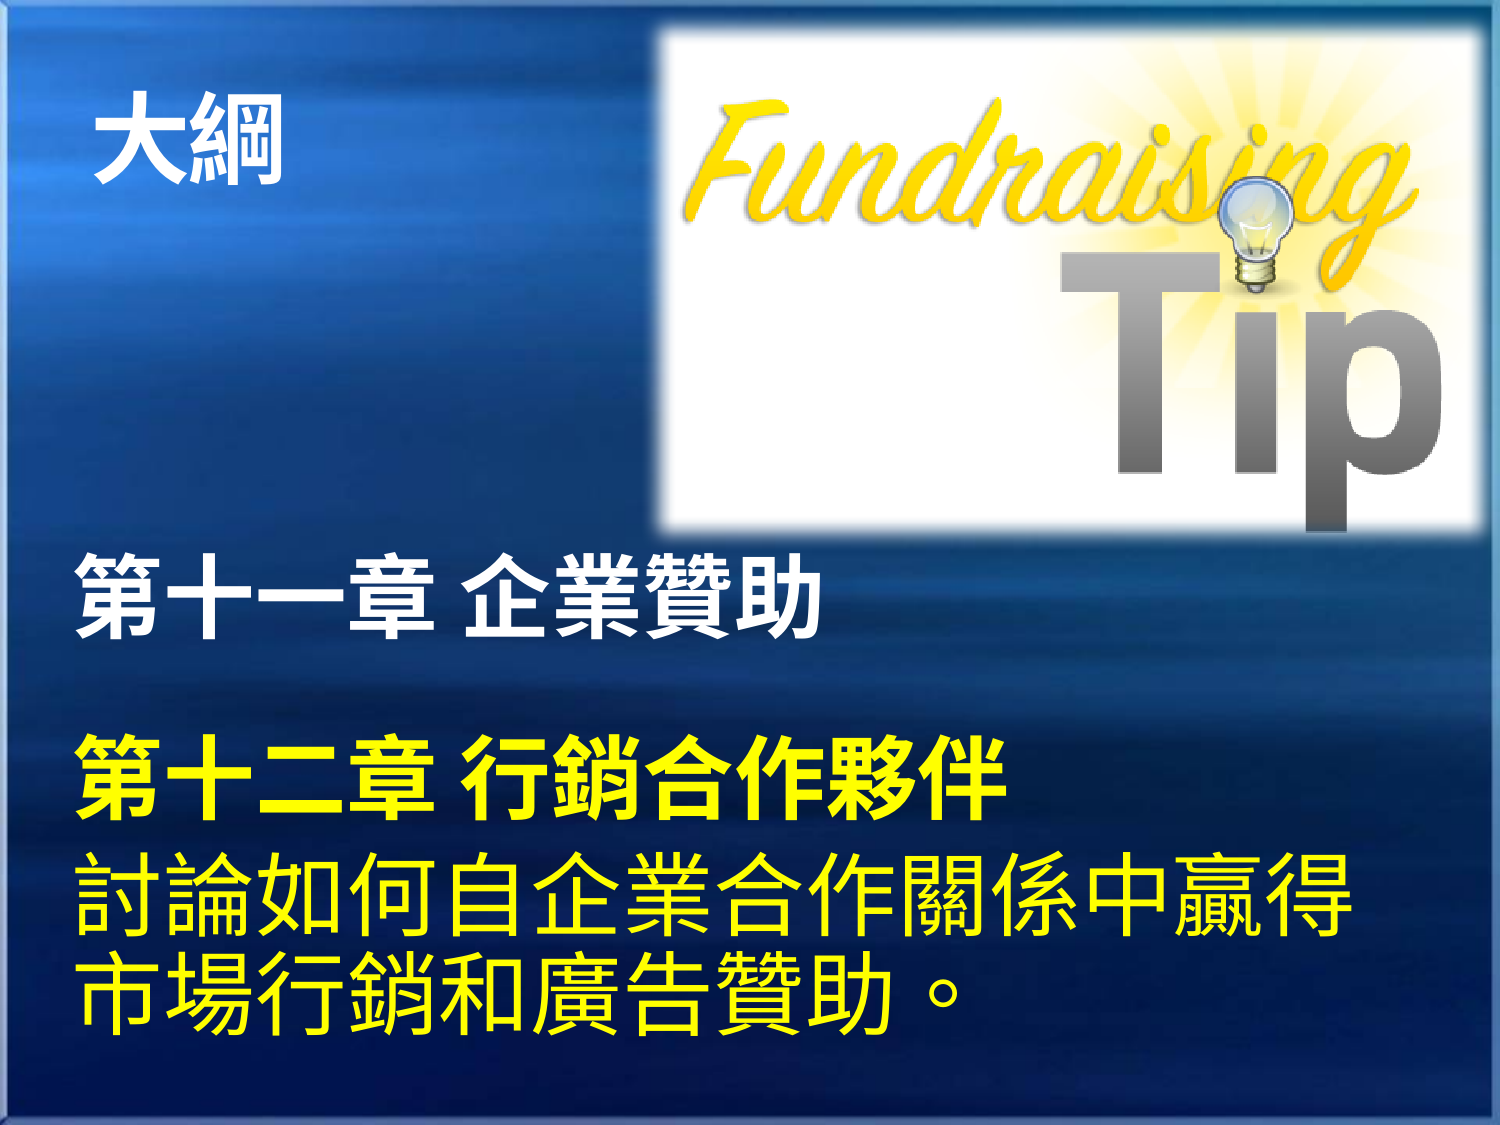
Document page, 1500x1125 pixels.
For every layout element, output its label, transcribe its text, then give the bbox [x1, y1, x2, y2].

list 第十一章 企業贊助 第十二章 行銷合作夥伴 討論如何自企業合作關係中贏得市場行銷和廣告贊助。 [53, 552, 1429, 915]
picture [0, 0, 1500, 1125]
title 大綱 [41, 90, 634, 200]
